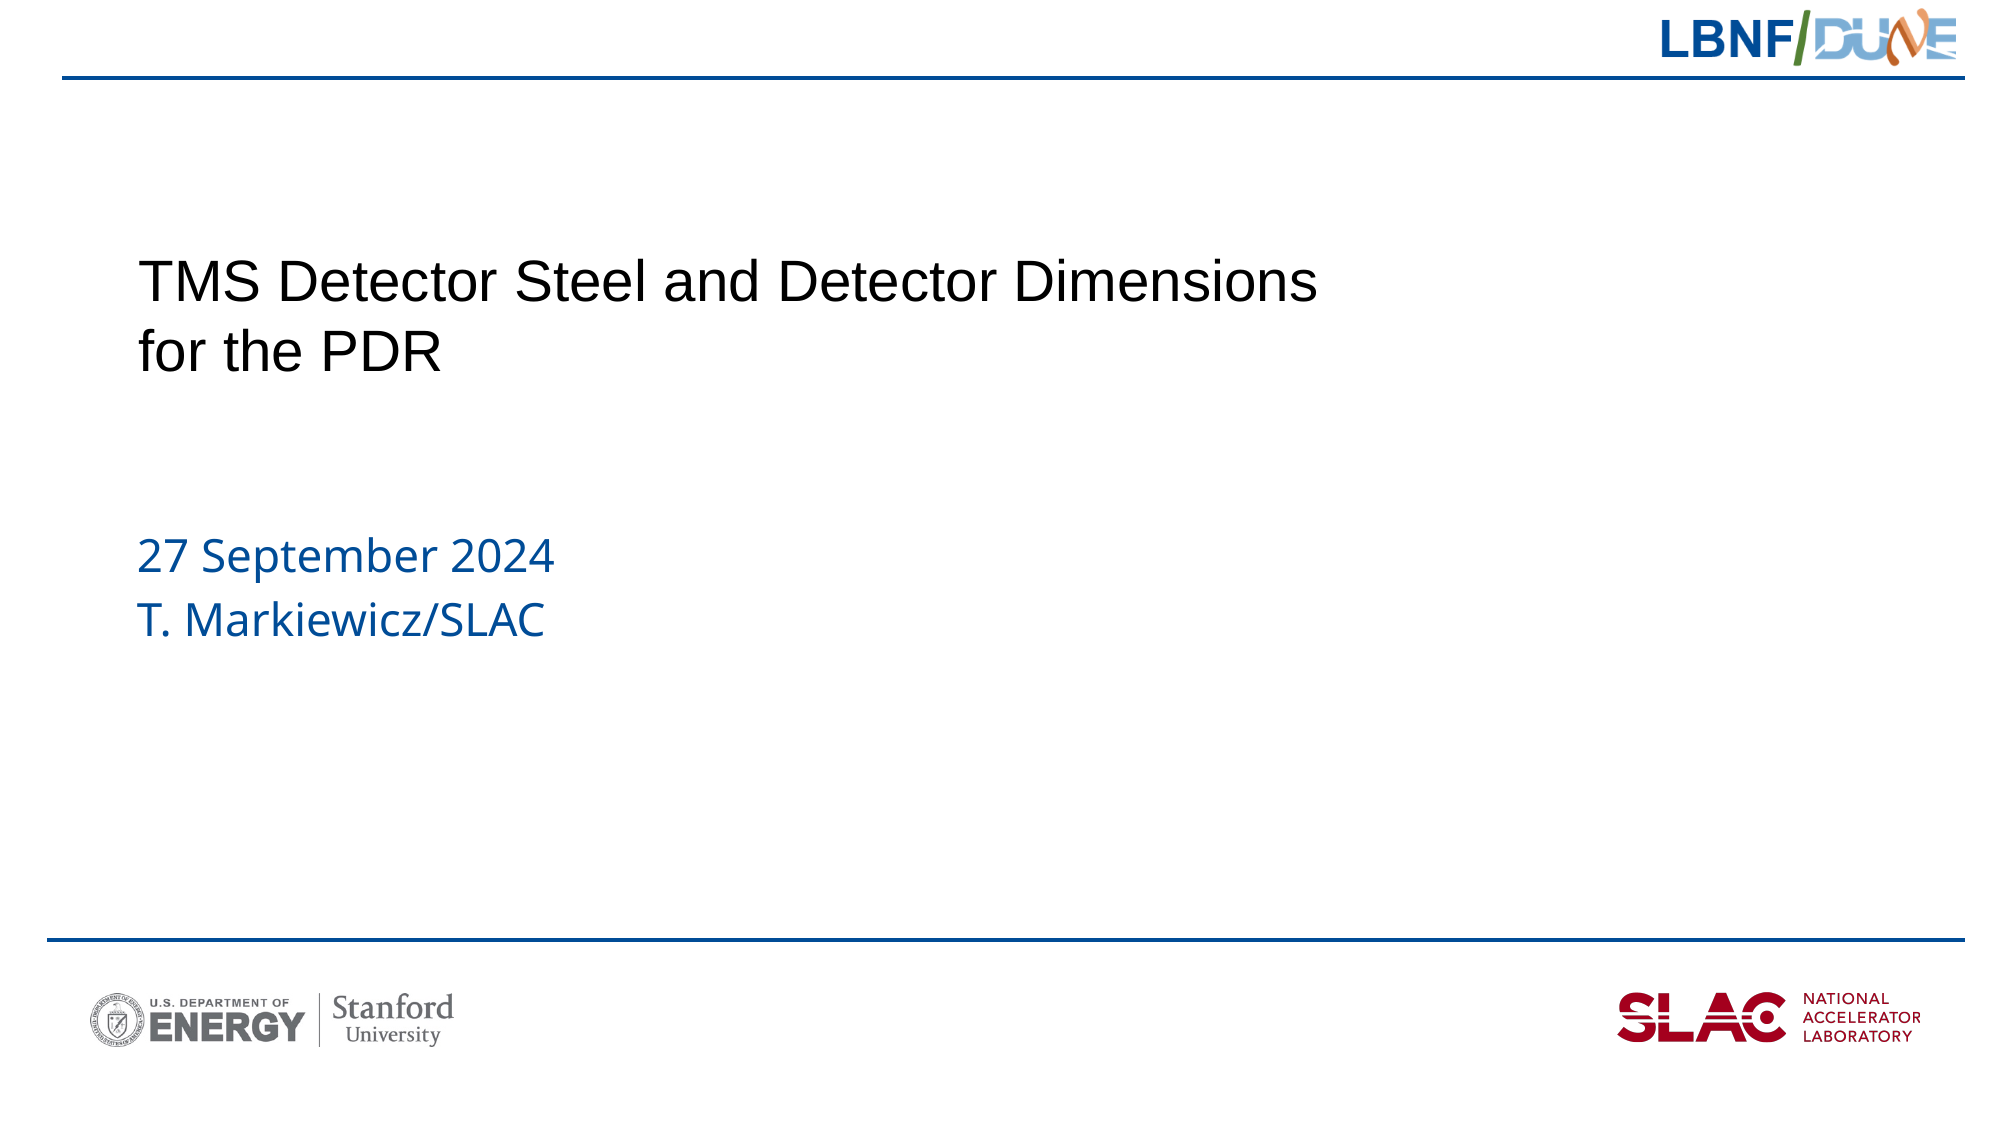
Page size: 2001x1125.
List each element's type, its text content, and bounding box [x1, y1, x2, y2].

list 27 September 2024 T. Markiewicz/SLAC [99, 526, 1914, 809]
title TMS Detector Steel and Detector Dimensions for the PDR [138, 217, 1953, 383]
picture [1617, 992, 1996, 1102]
picture [90, 993, 454, 1047]
picture [1658, 6, 1956, 68]
